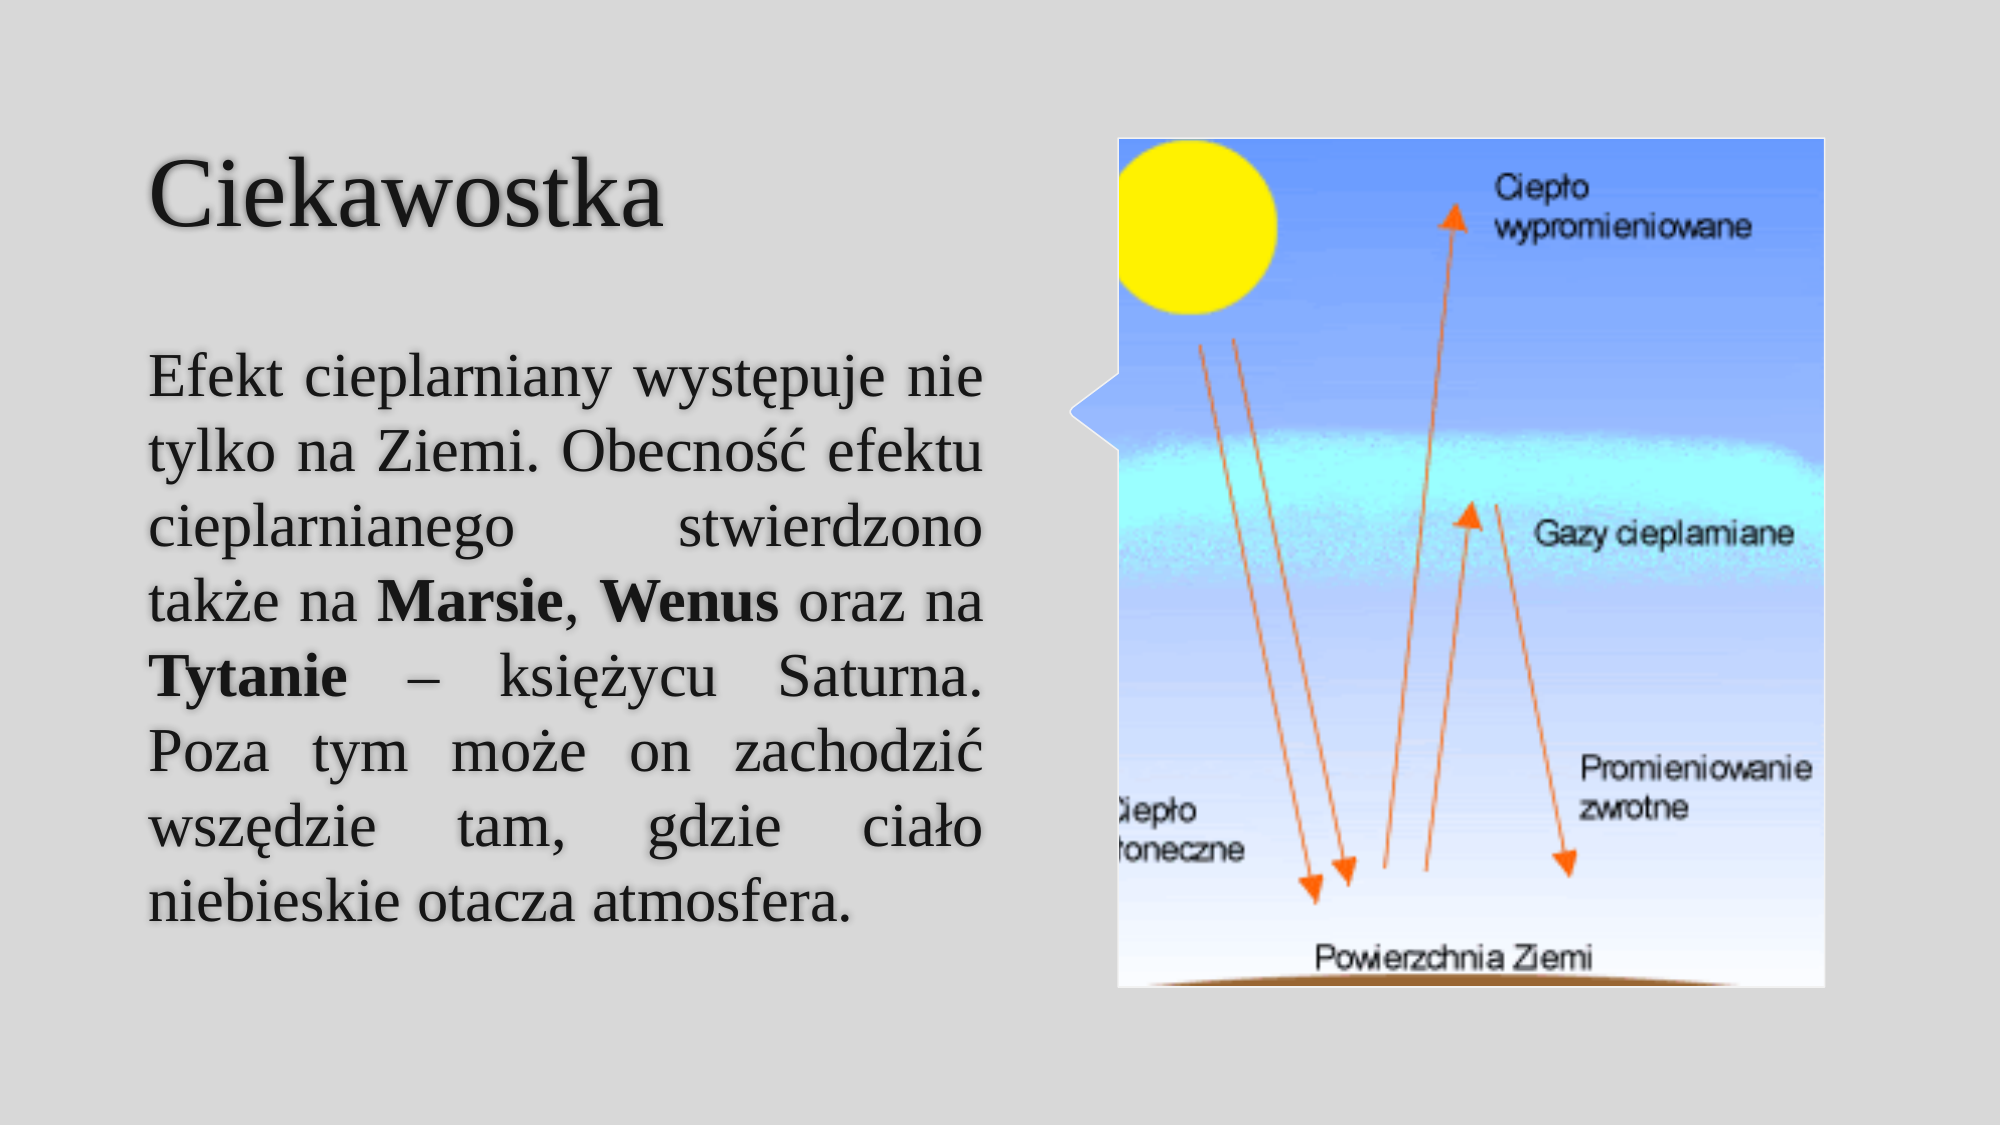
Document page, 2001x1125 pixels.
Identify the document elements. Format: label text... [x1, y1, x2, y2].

title Ciekawostka [133, 119, 930, 321]
picture [1069, 137, 1825, 988]
list Efekt cieplarniany występuje nie tylko na Ziemi. Obecność efektu cieplarnianego stwierdzono także na Marsie, Wenus oraz na Tytanie – księżycu Saturna. Poza tym może on zachodzić wszędzie tam, gdzie ciało niebieskie otacza atmosfera. [133, 326, 1000, 984]
